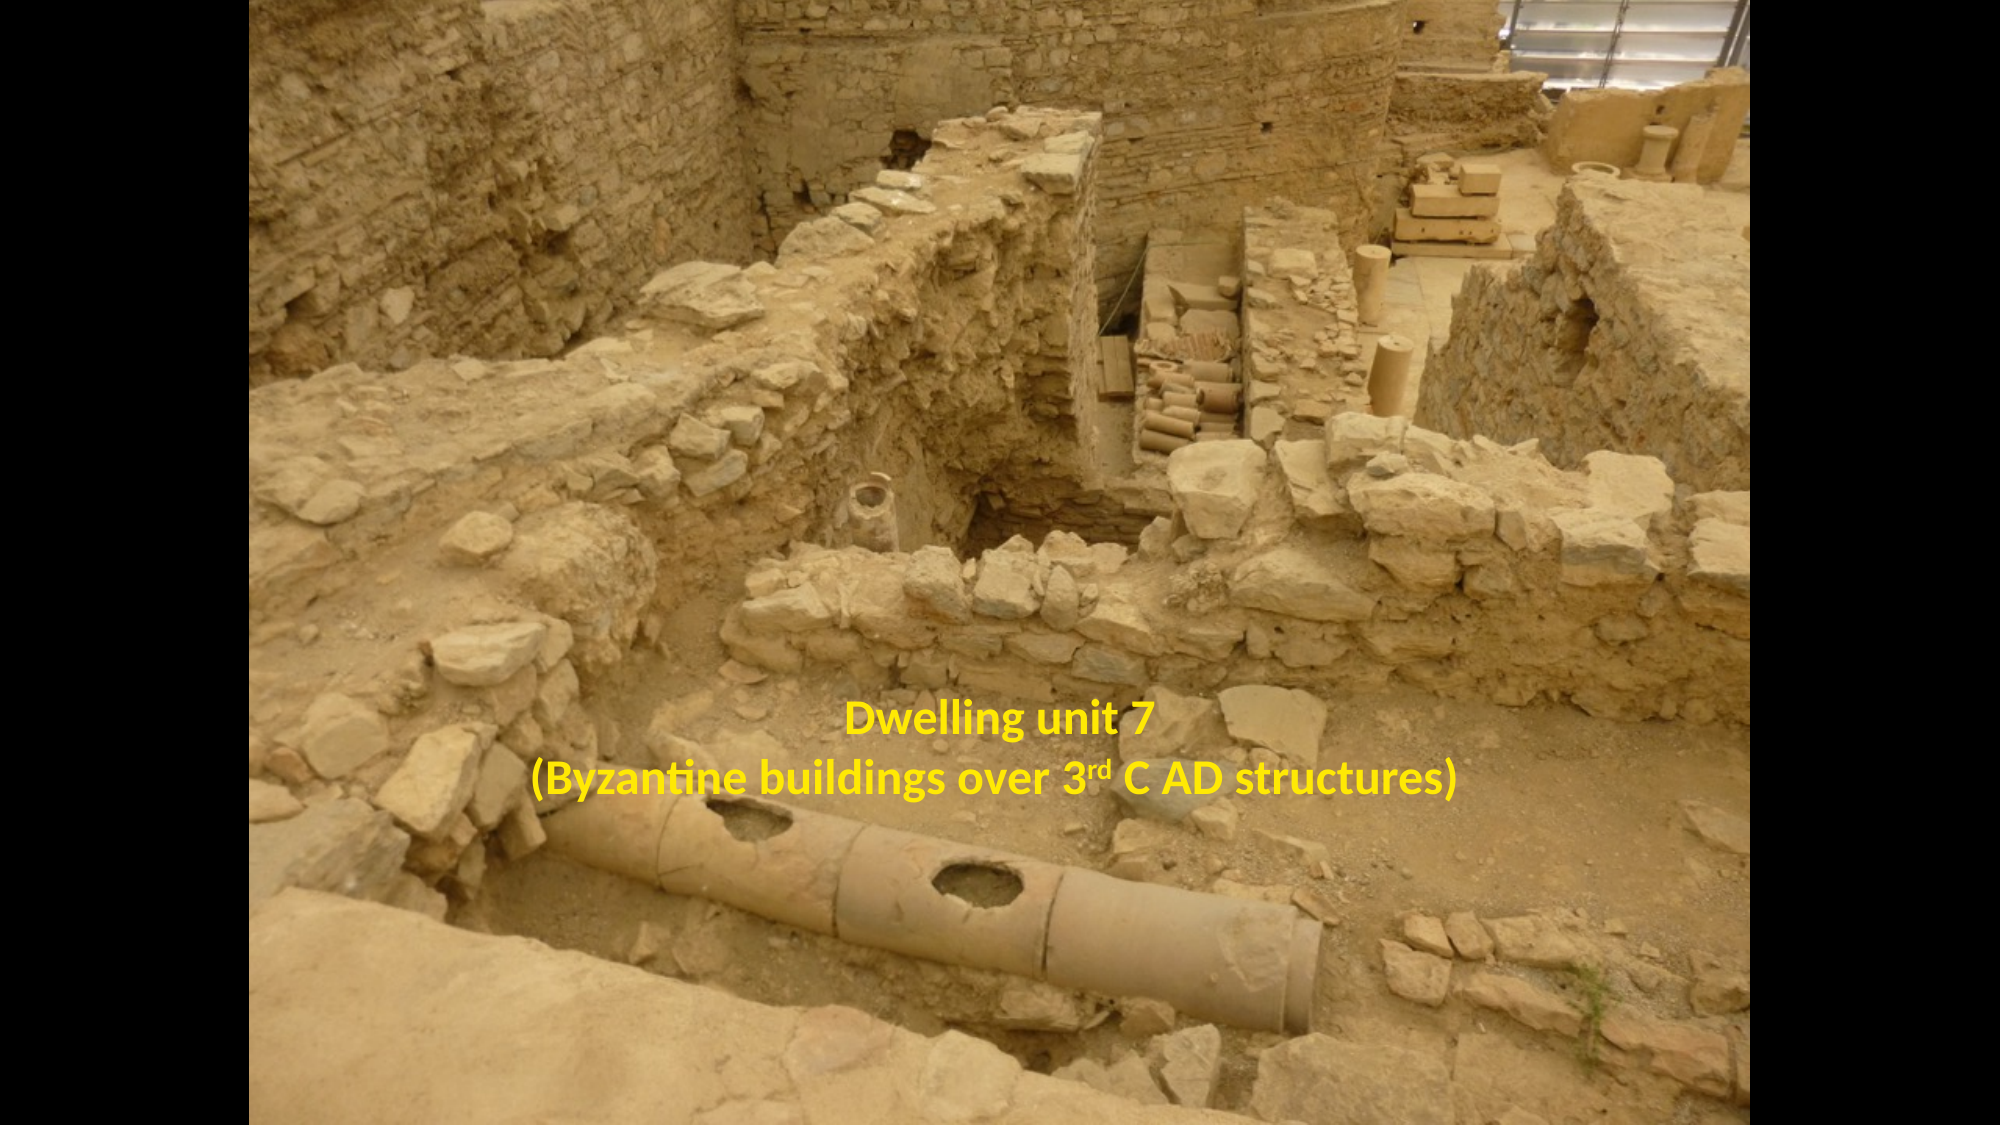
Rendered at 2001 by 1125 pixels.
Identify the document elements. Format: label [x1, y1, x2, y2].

picture [249, 0, 1750, 1125]
